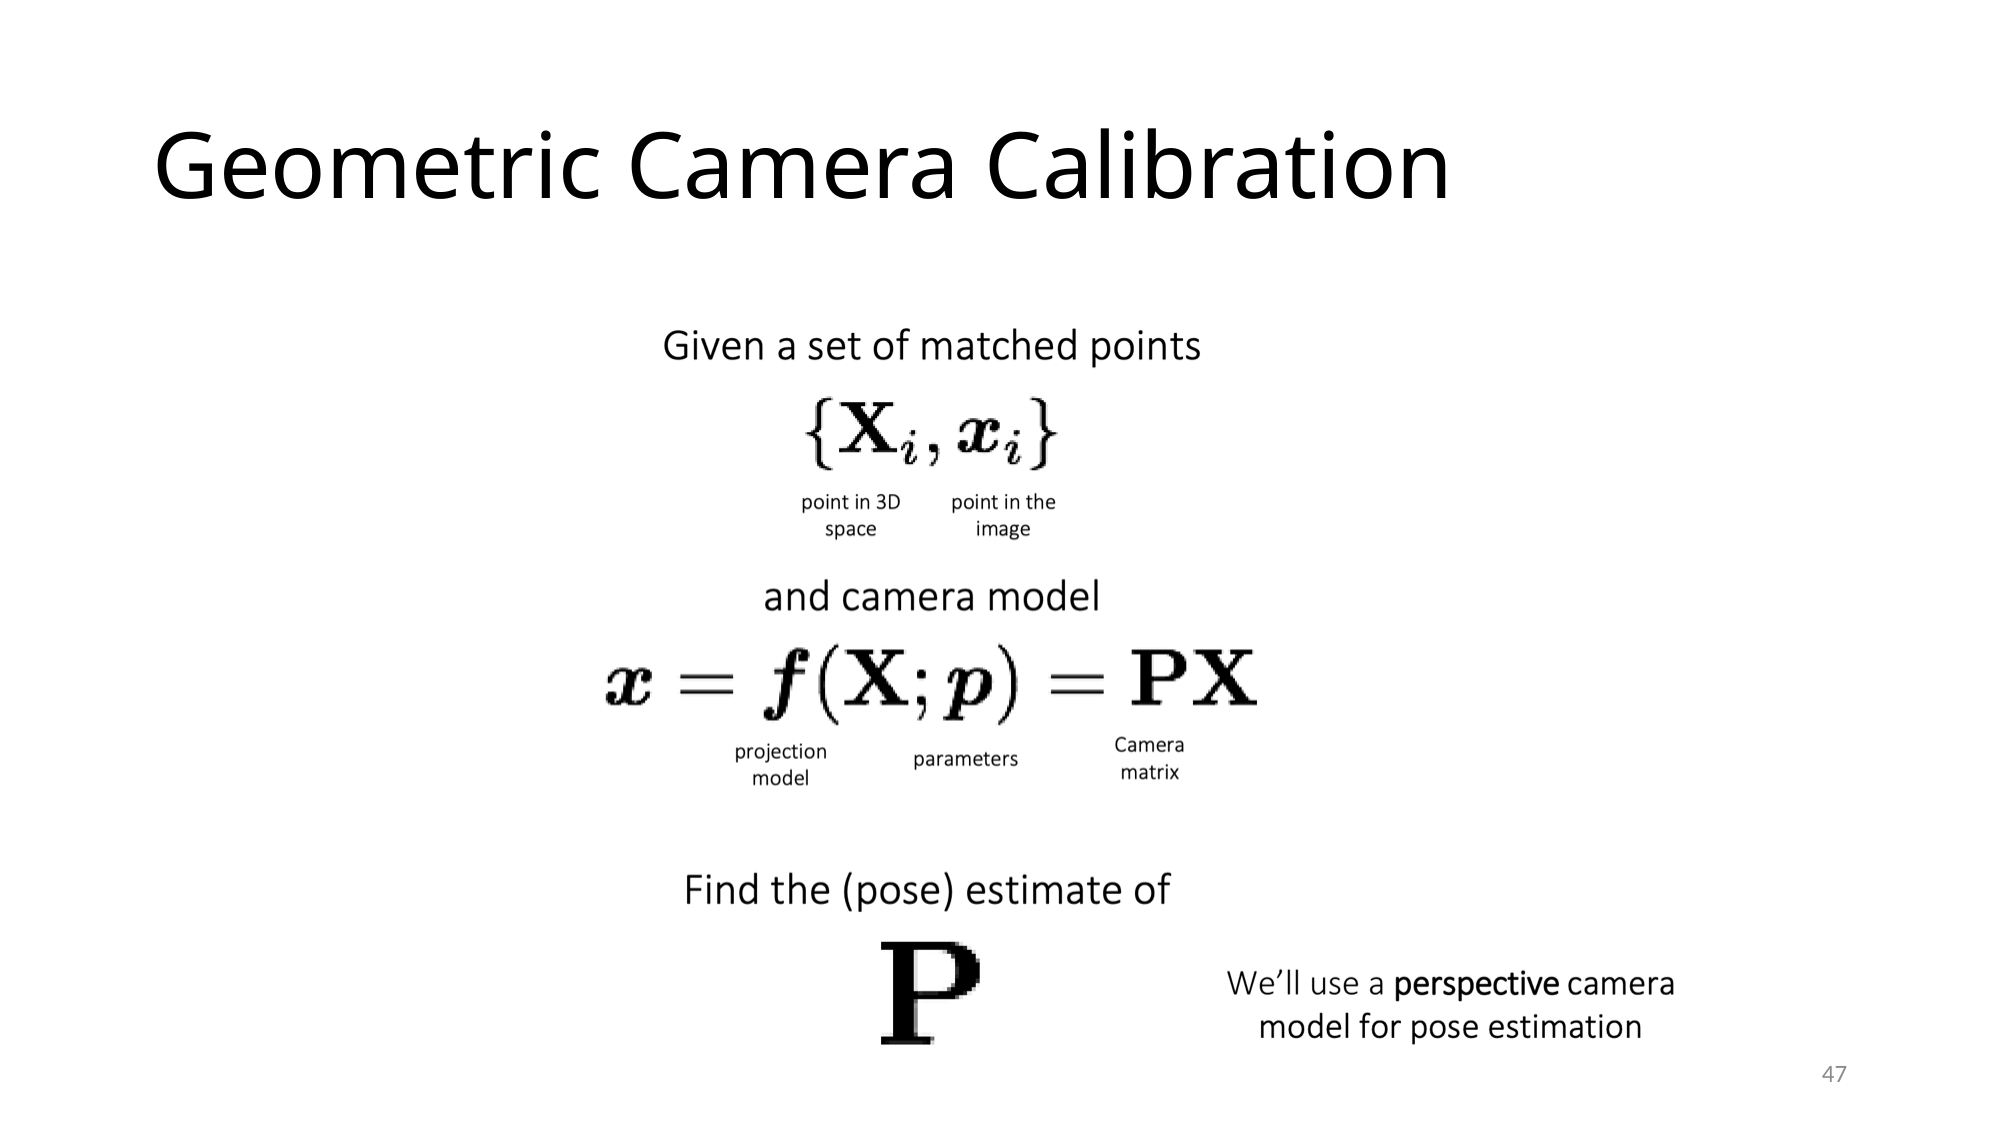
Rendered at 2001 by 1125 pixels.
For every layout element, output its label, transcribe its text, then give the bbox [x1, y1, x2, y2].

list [575, 308, 1687, 1066]
slide_number 47 [1412, 1042, 1863, 1103]
title Geometric Camera Calibration [137, 59, 1863, 278]
